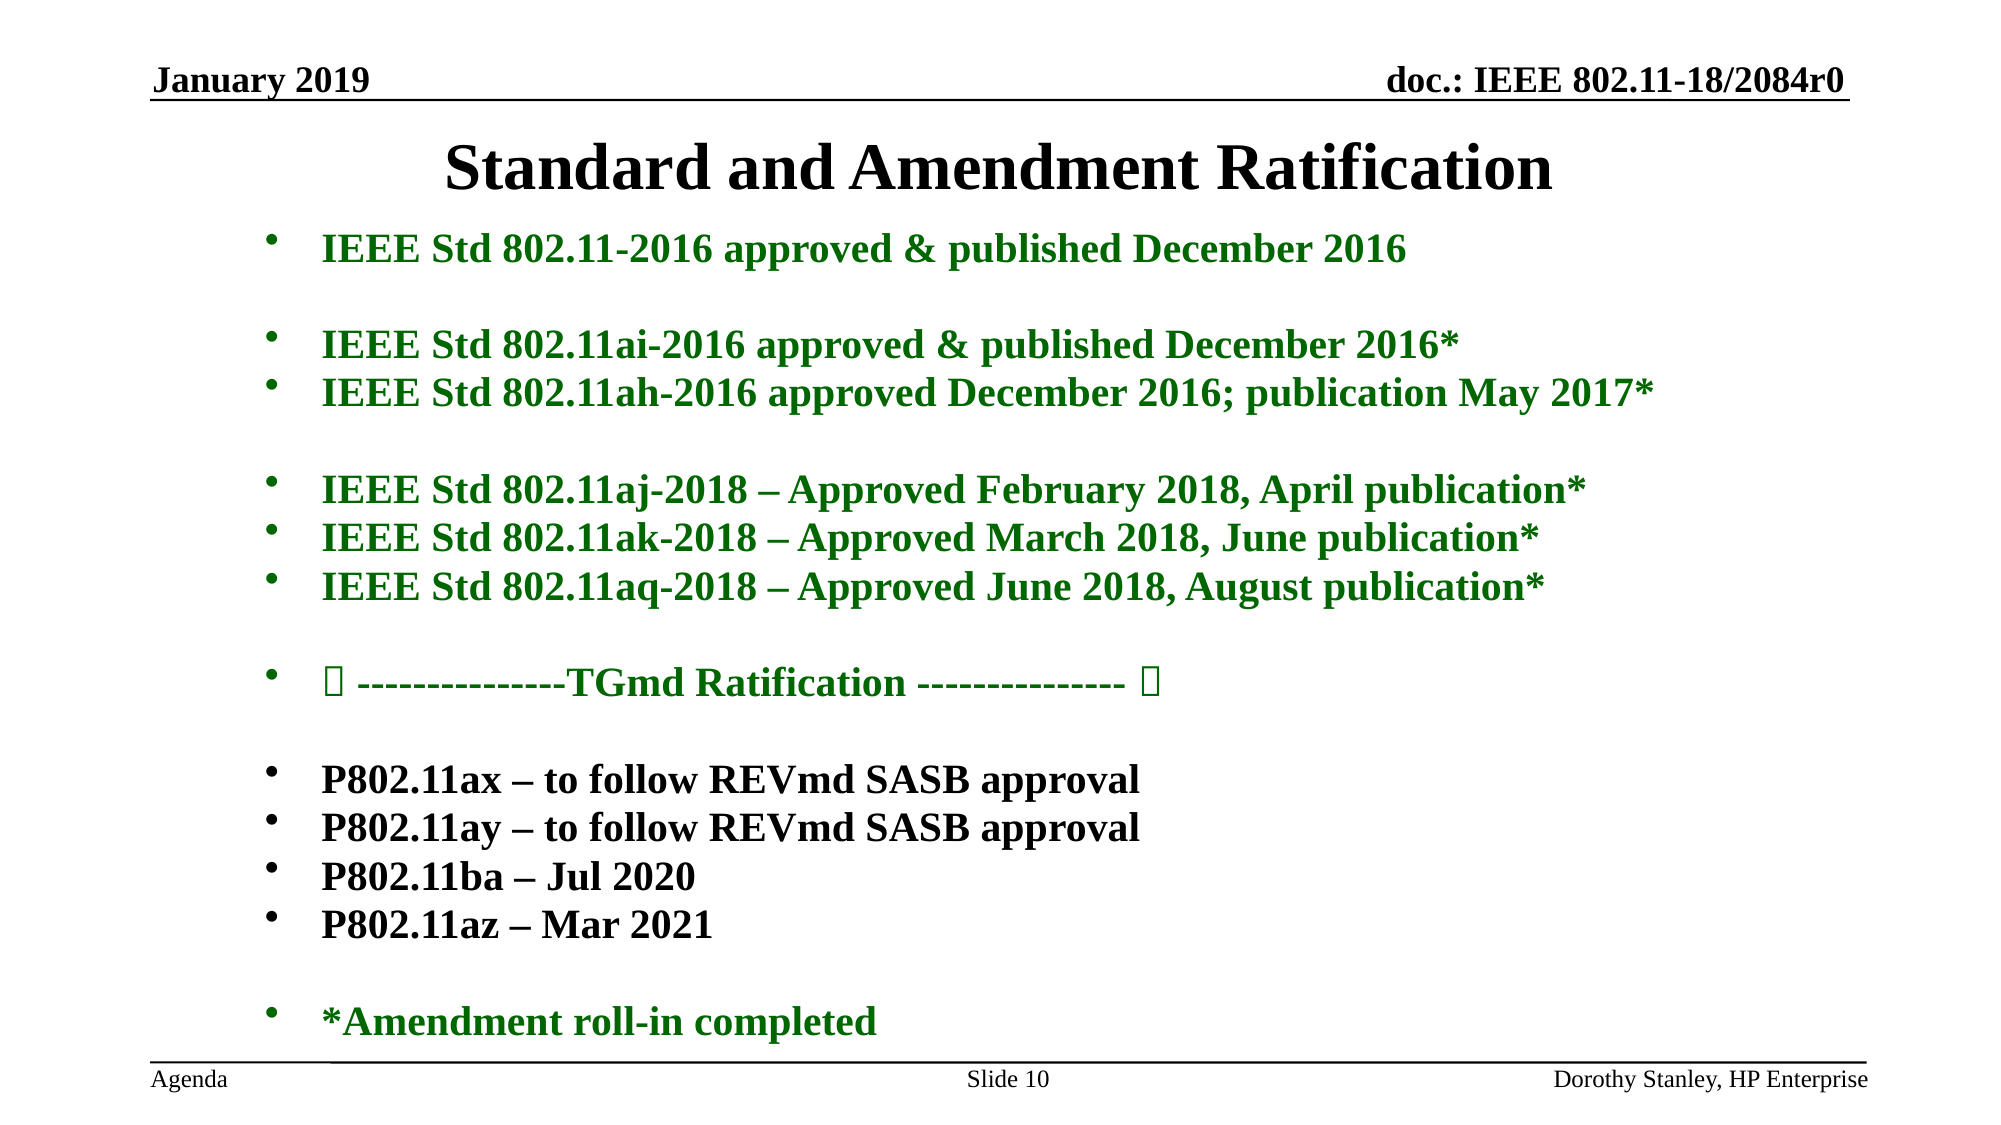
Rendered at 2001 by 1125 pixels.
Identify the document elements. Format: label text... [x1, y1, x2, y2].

title Standard and Amendment Ratification [362, 75, 1638, 222]
slide_number Slide 10 [966, 1078, 1051, 1093]
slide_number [152, 54, 567, 100]
footer Dorothy Stanley, HP Enterprise [1549, 1062, 1869, 1093]
list IEEE Std 802.11-2016 approved & published December 2016 IEEE Std 802.11ai-2016 approved & published December 2016* IEEE Std 802.11ah-2016 approved December 2016; publication May 2017* IEEE Std 802.11aj-2018 – Approved February 2018, April publication* IEEE Std 802.11ak-2018 – Approved March 2018, June publication* IEEE Std 802.11aq-2018 – Approved June 2018, August publication*  ---------------TGmd Ratification ---------------  P802.11ax – to follow REVmd SASB approval P802.11ay – to follow REVmd SASB approval P802.11ba – Jul 2020 P802.11az – Mar 2021 *Amendment roll-in completed [249, 222, 1800, 1078]
